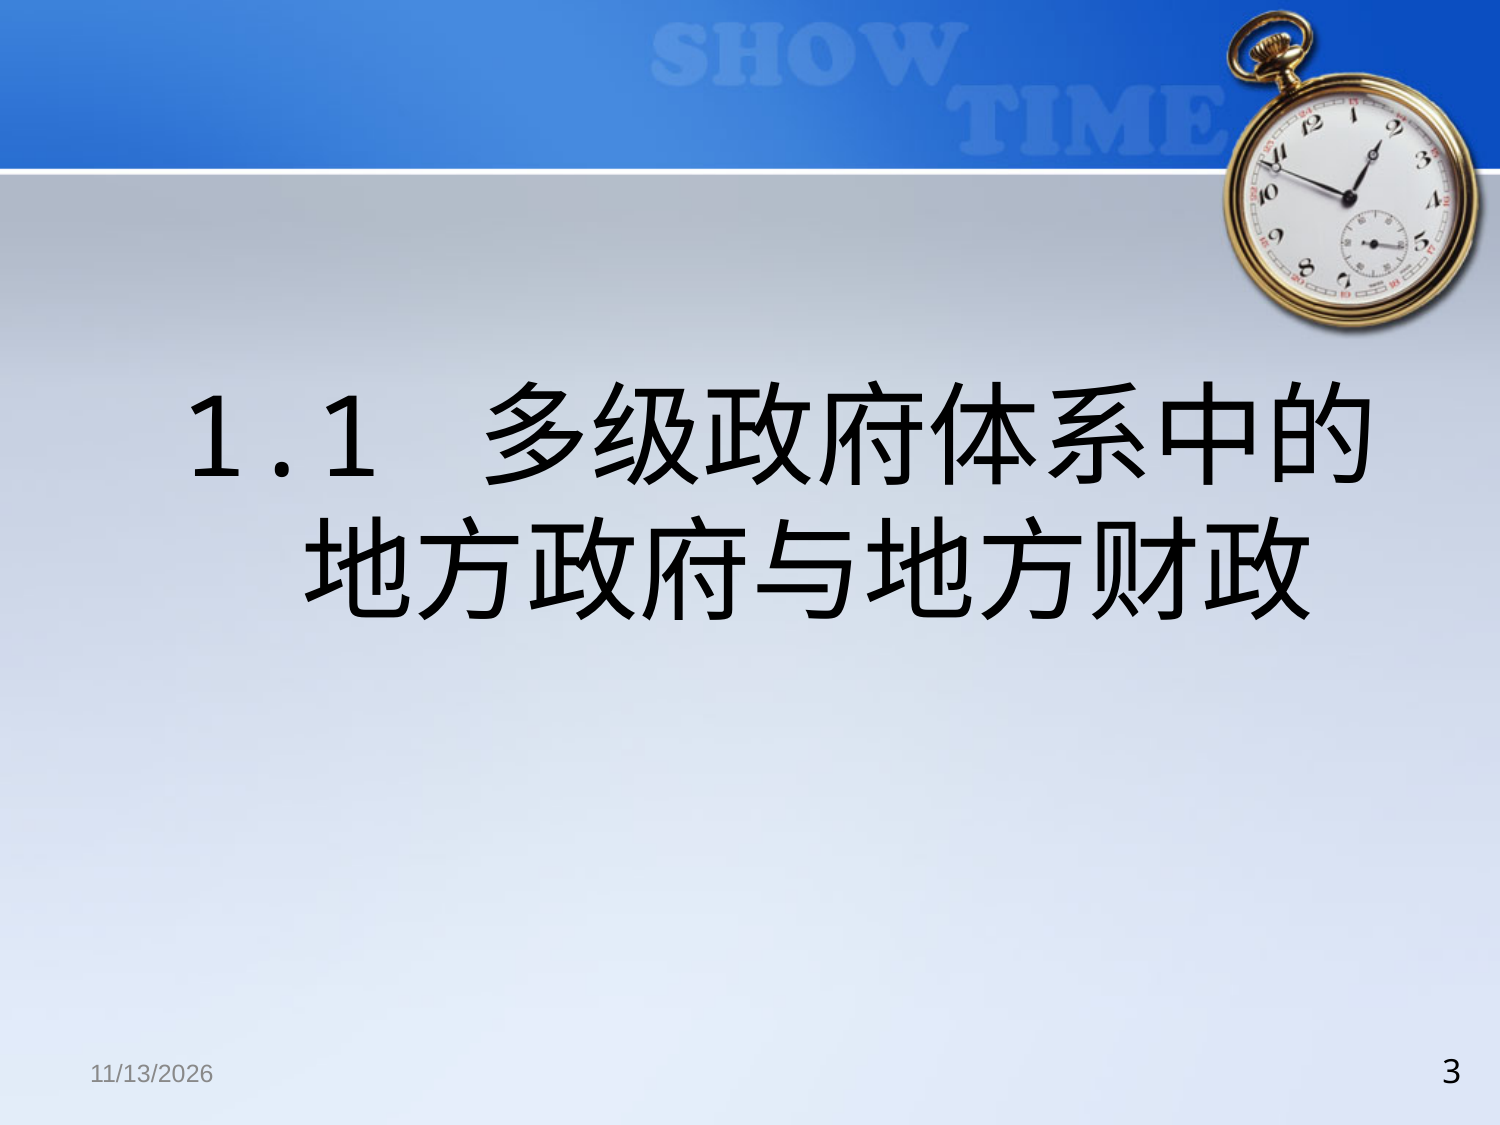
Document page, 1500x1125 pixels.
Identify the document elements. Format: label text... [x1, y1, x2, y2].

list 1.1 多级政府体系中的地方政府与地方财政 [135, 243, 1423, 867]
picture [0, 0, 1500, 1125]
slide_number 3 [1074, 1042, 1477, 1103]
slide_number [75, 1042, 425, 1103]
